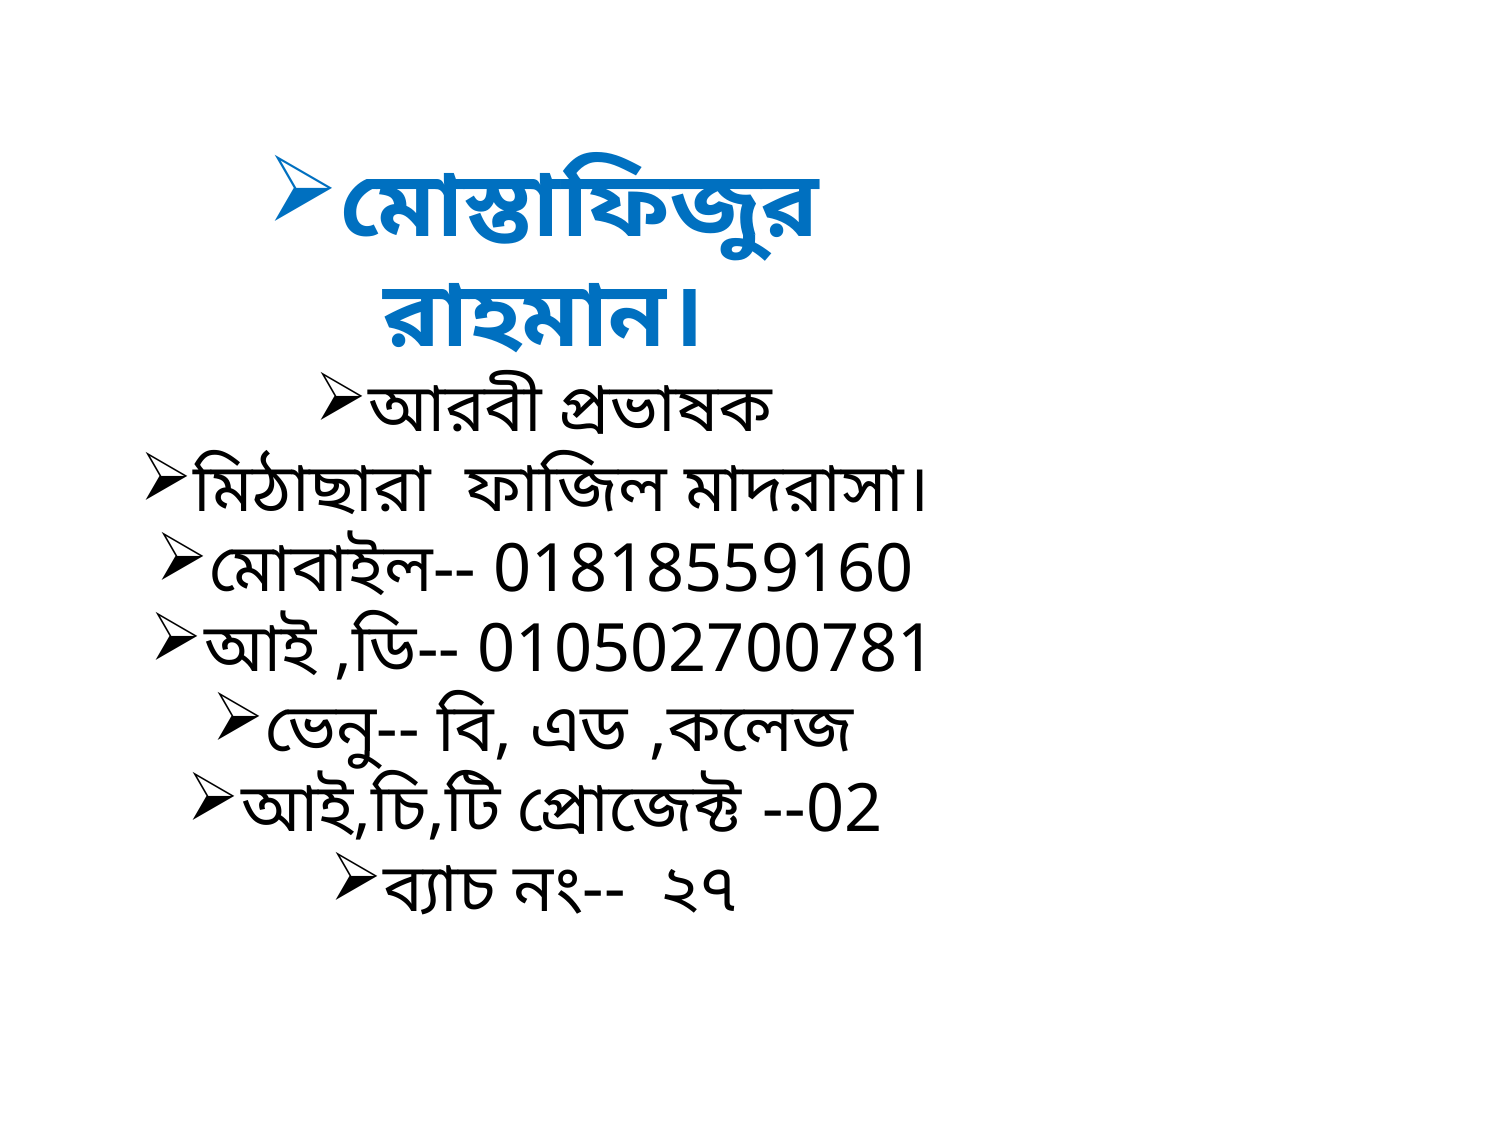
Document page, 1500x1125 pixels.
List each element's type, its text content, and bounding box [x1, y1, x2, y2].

text_box মোস্তাফিজুর রাহমান। আরবী প্রভাষক মিঠাছারা ফাজিল মাদরাসা। মোবাইল-- 01818559160 আই ,ডি-- 010502700781 ভেনু-- বি, এড ,কলেজ আই,চি,টি প্রোজেক্ট --02 ব্যাচ নং-- ২৭ [87, 137, 1000, 932]
